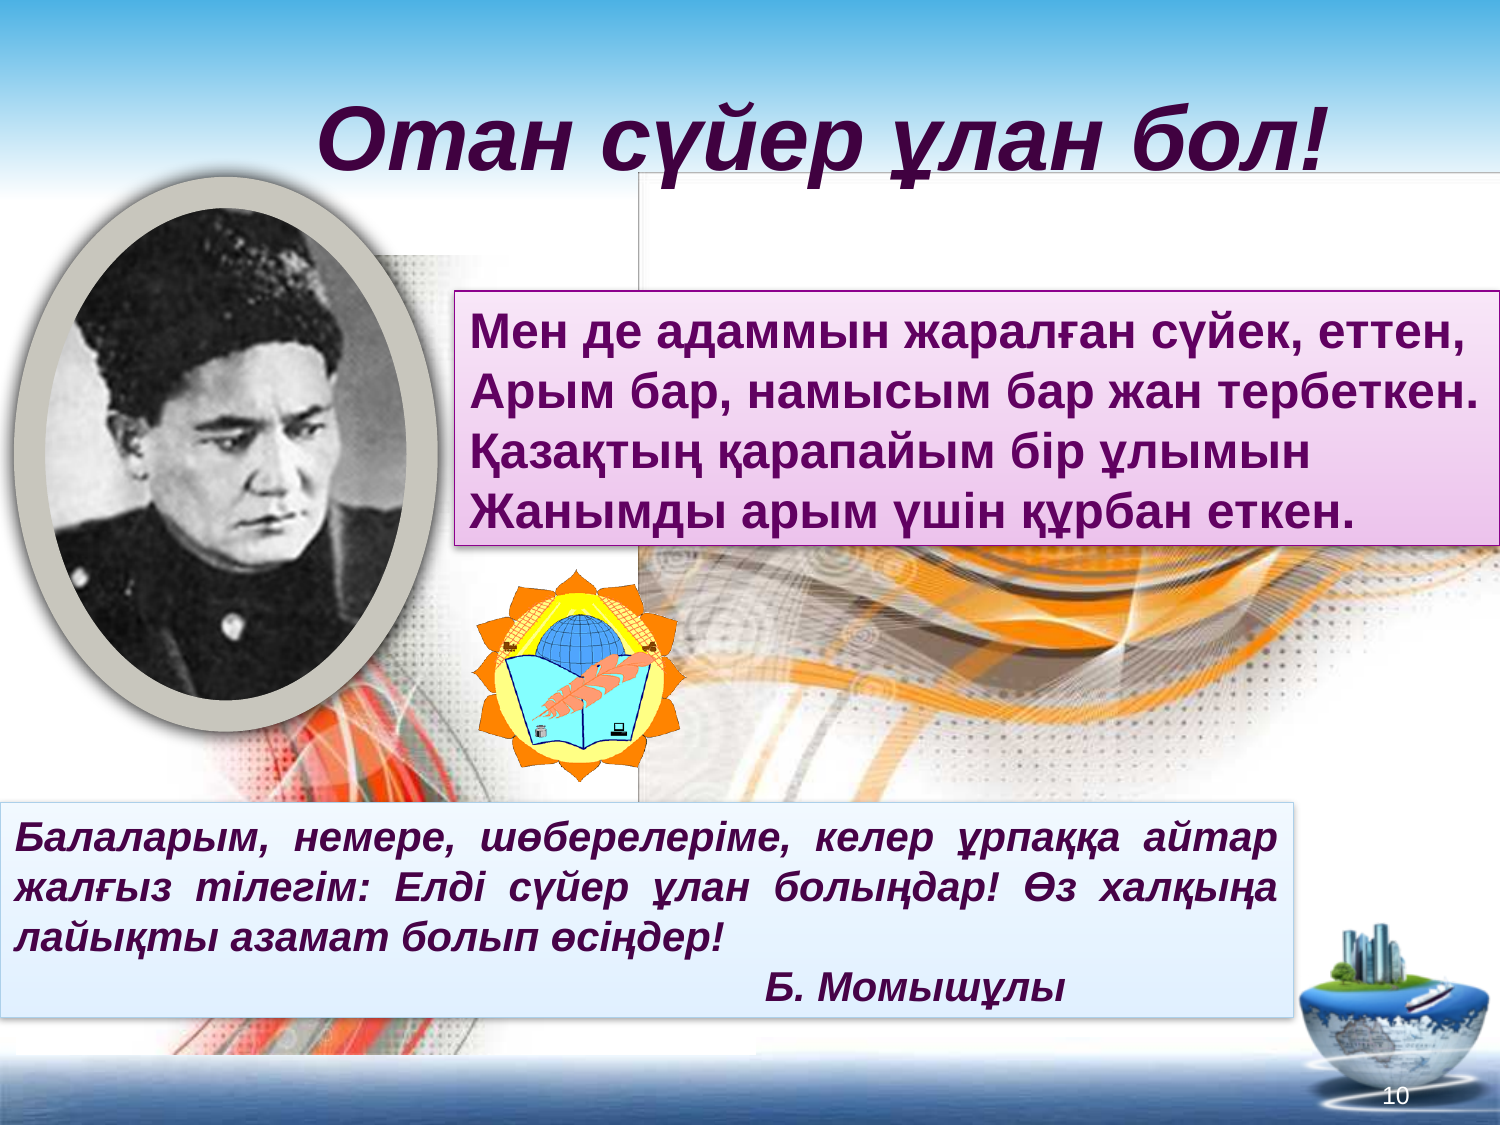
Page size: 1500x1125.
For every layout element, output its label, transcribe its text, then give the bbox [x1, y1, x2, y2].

picture [0, 172, 1500, 1125]
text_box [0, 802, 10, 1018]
text_box Балаларым, немере, шөберелеріме, келер ұрпаққа айтар жалғыз тілегім: Елді сүйер ұлан болыңдар! Өз халқыңа лайықты азамат болып өсіңдер! Б. Момышұлы [762, 929, 1294, 1018]
title Отан сүйер ұлан бол! [265, 18, 1382, 249]
slide_number 10 [1074, 1072, 1425, 1113]
